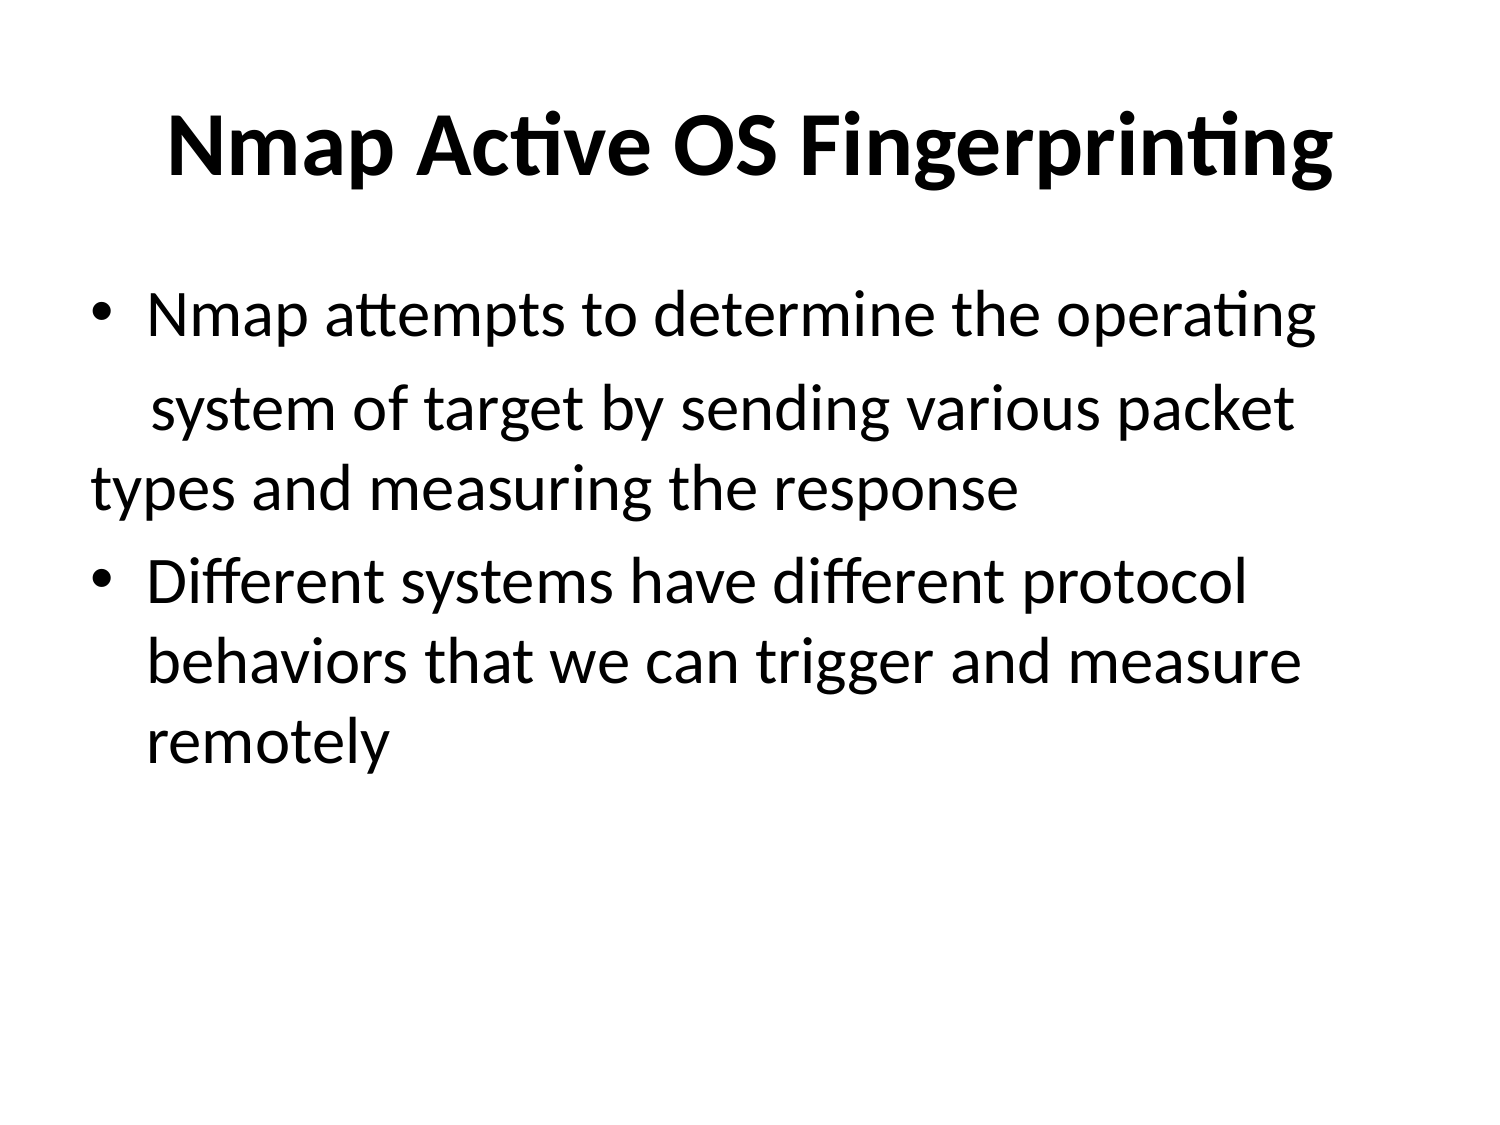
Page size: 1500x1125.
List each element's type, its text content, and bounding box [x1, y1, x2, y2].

title Nmap Active OS Fingerprinting [75, 45, 1425, 233]
list Nmap attempts to determine the operating system of target by sending various packet types and measuring the response Different systems have different protocol behaviors that we can trigger and measure remotely [75, 262, 1425, 1005]
